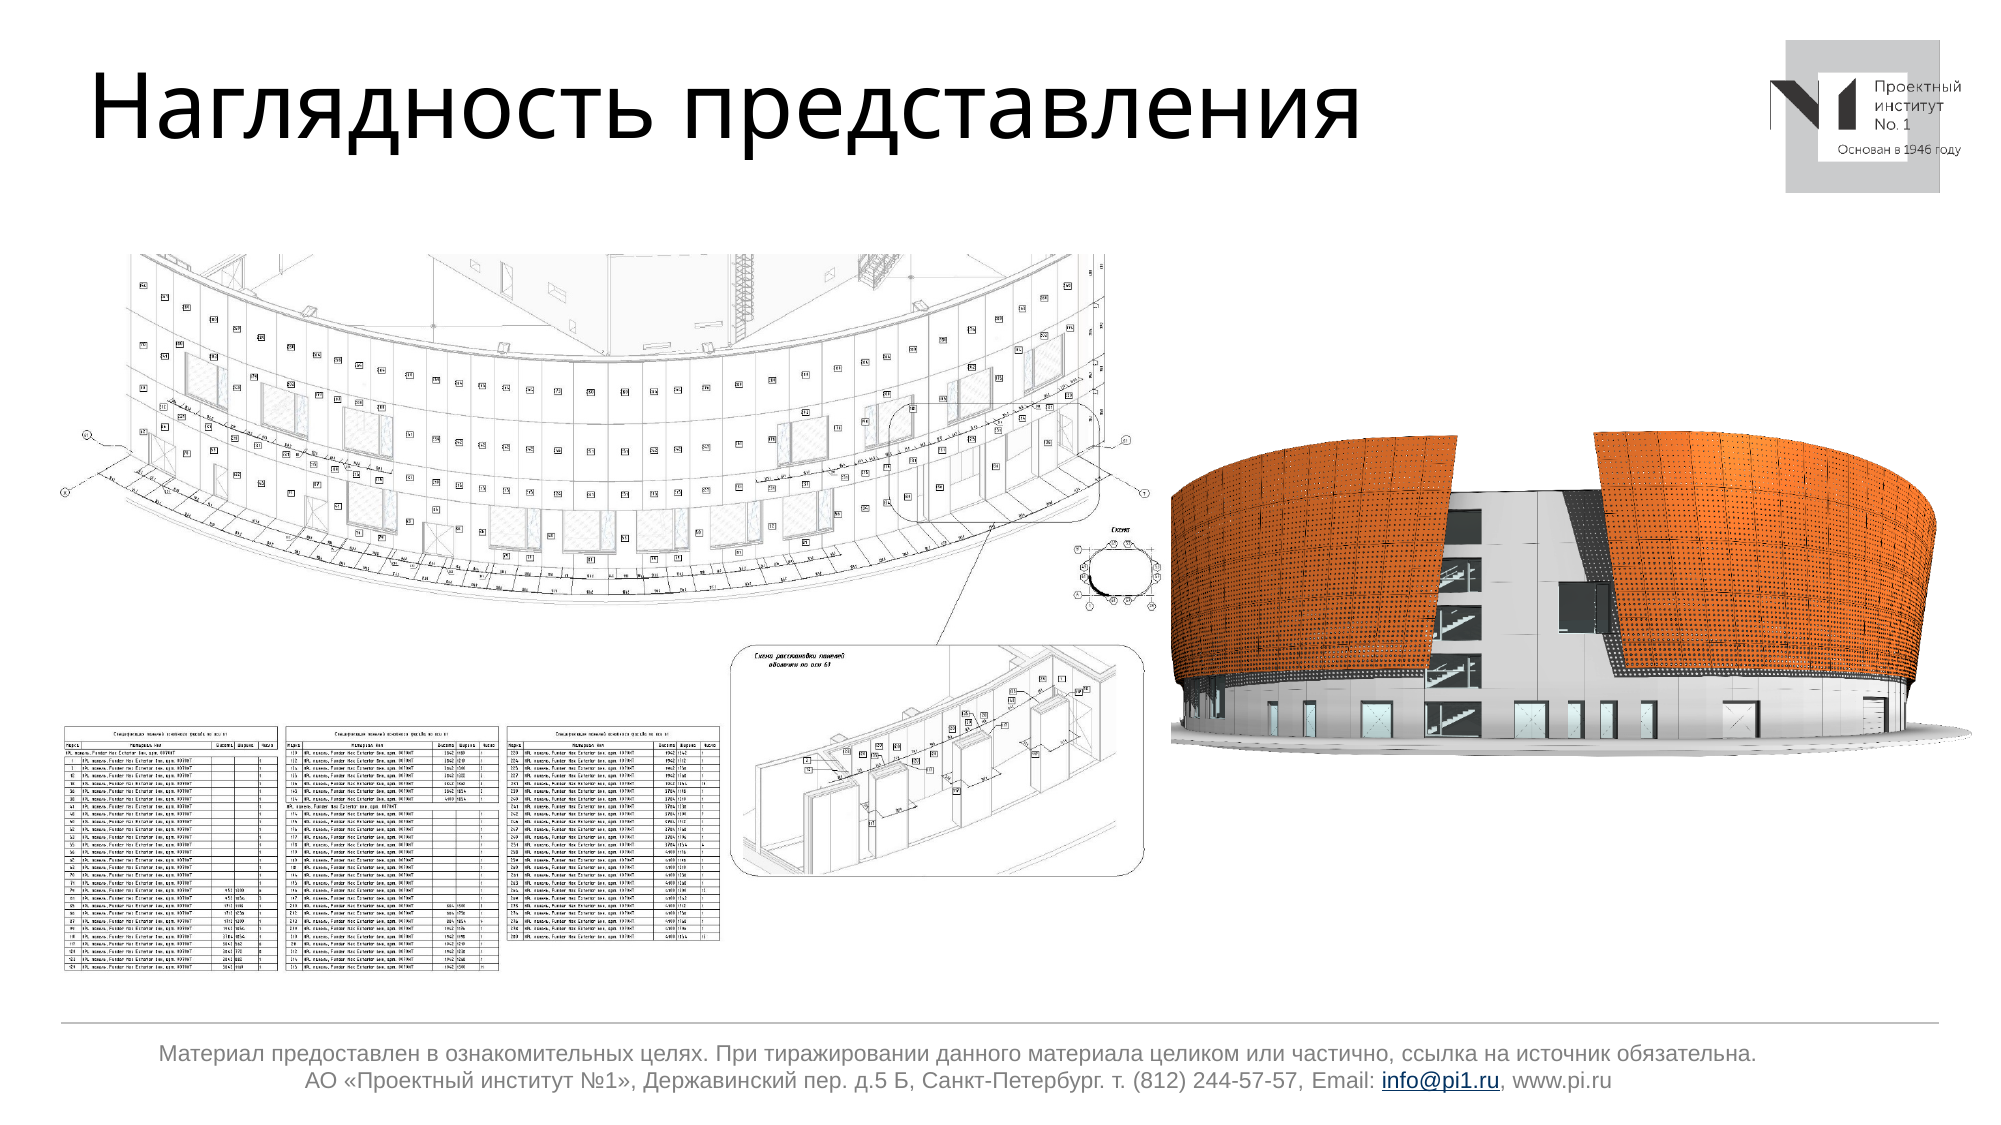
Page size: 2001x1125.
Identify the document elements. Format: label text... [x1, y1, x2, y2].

title Наглядность представления [72, 0, 1738, 218]
picture [1764, 40, 1961, 193]
picture [60, 254, 1973, 977]
